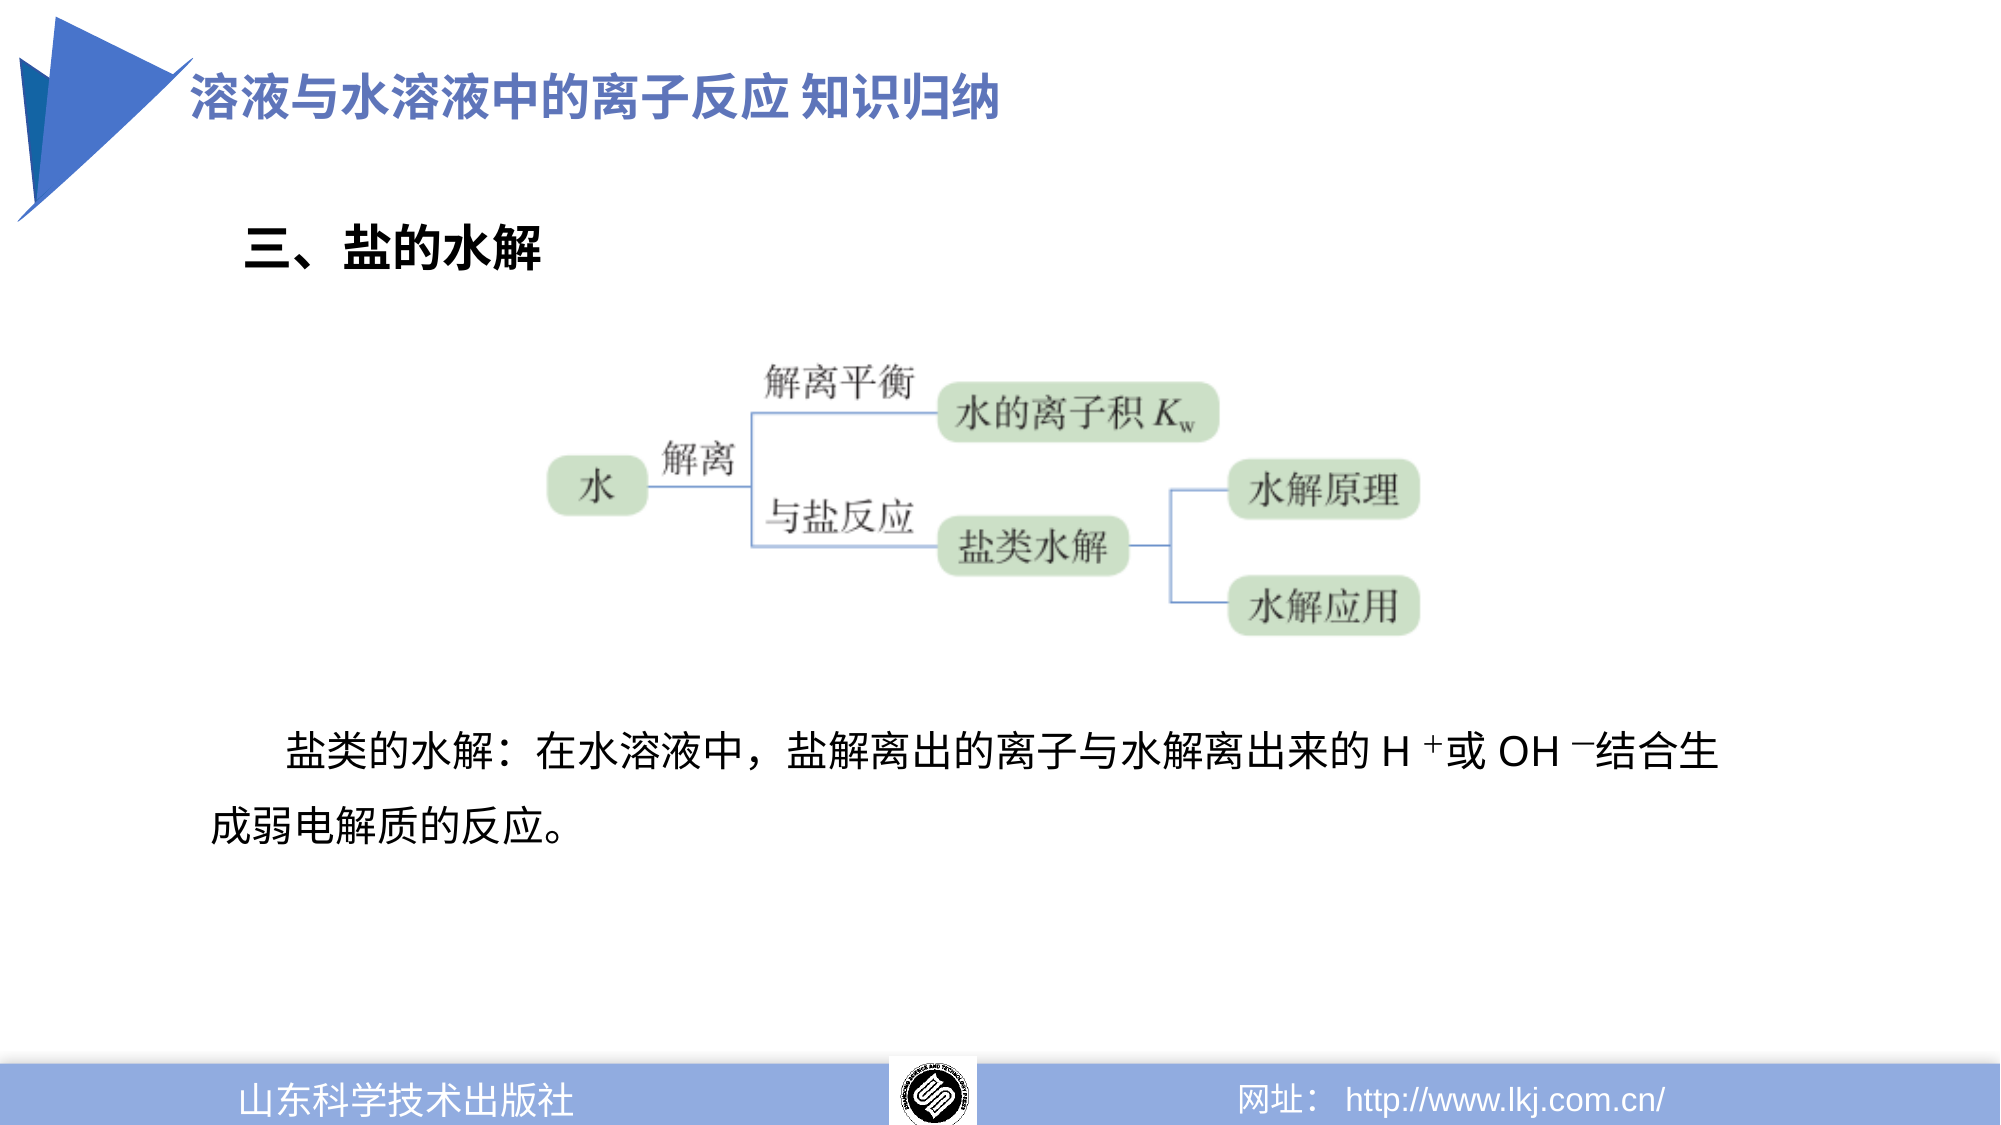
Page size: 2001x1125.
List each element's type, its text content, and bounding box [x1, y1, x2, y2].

text_box [0, 1062, 889, 1125]
text_box 盐类的水解：在水溶液中，盐解离出的离子与水解离出来的H＋或OH一结合生成弱电解质的反应。 [195, 692, 1761, 857]
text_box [0, 29, 226, 182]
picture [889, 1055, 978, 1125]
picture [525, 345, 1447, 655]
text_box 溶液与水溶液中的离子反应 知识归纳 [226, 58, 1534, 134]
text_box 山东科学技术出版社 [222, 1069, 889, 1125]
text_box 网址：http://www.lkj.com.cn/ [1222, 1070, 1890, 1125]
text_box 三、盐的水解 [152, 179, 1820, 302]
text_box [978, 1062, 2000, 1125]
